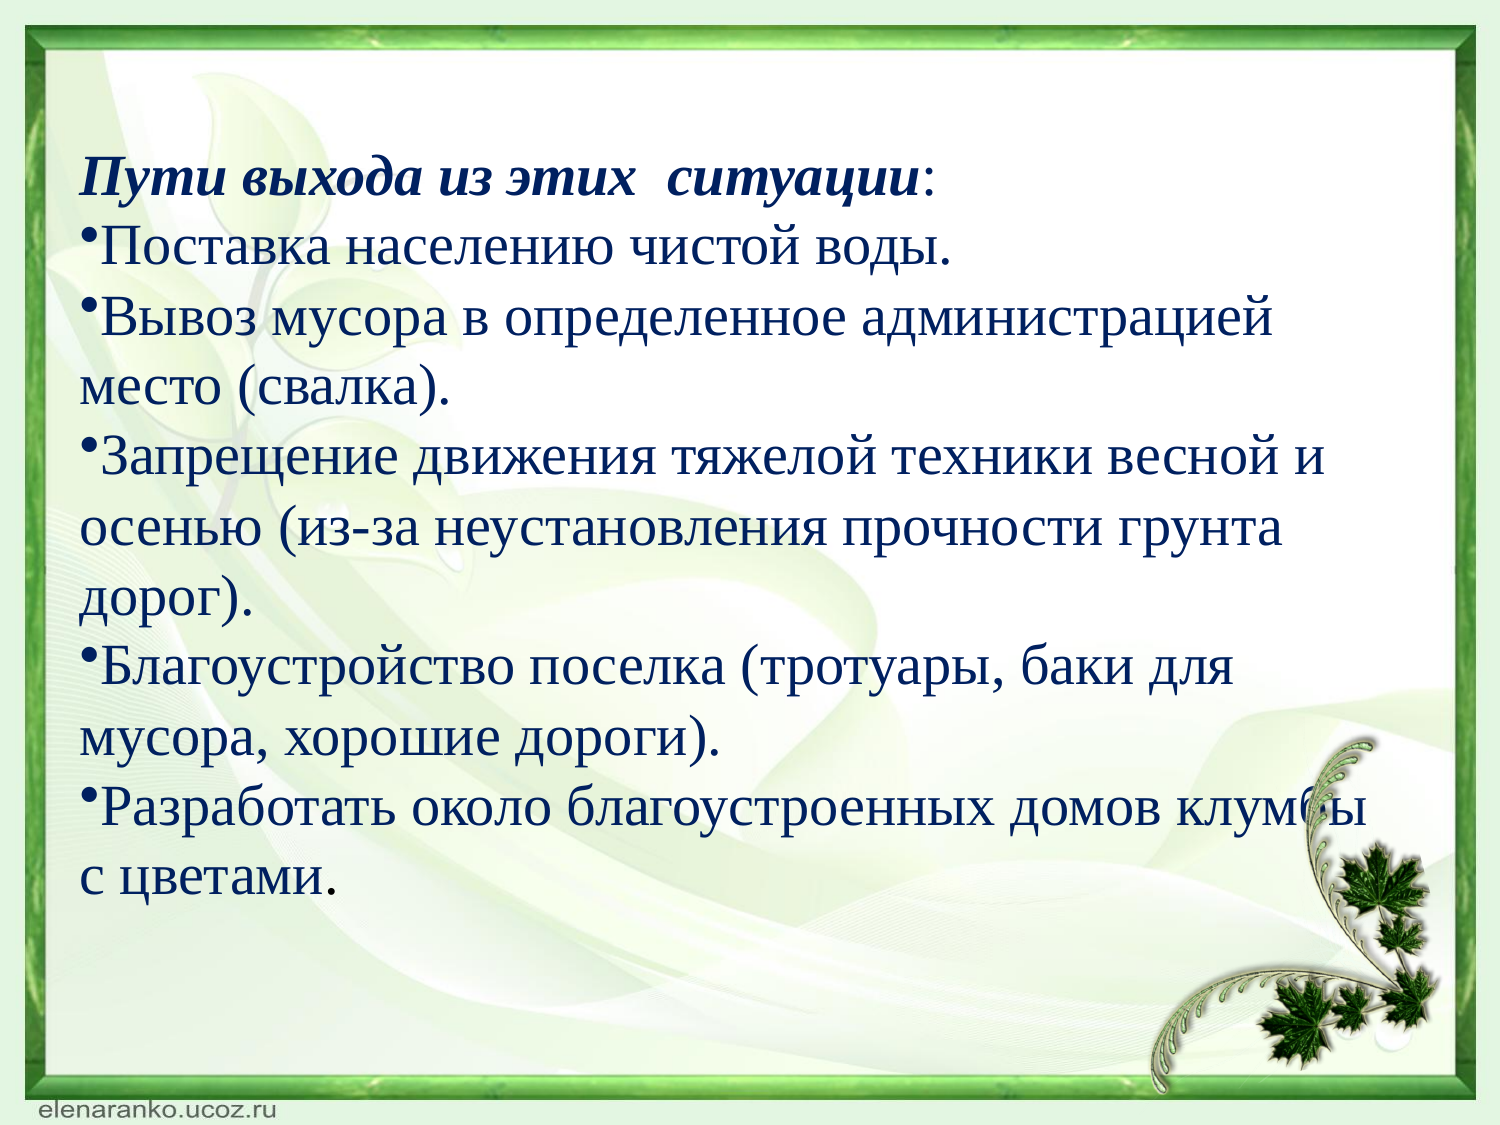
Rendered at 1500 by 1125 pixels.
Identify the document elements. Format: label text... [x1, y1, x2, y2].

picture [0, 0, 1500, 1125]
text_box Пути выхода из этих ситуации: Поставка населению чистой воды. Вывоз мусора в определенное администрацией место (свалка). Запрещение движения тяжелой техники весной и осенью (из-за неустановления прочности грунта дорог). Благоустройство поселка (тротуары, баки для мусора, хорошие дороги). Разработать около благоустроенных домов клумбы с цветами. [64, 129, 1418, 914]
